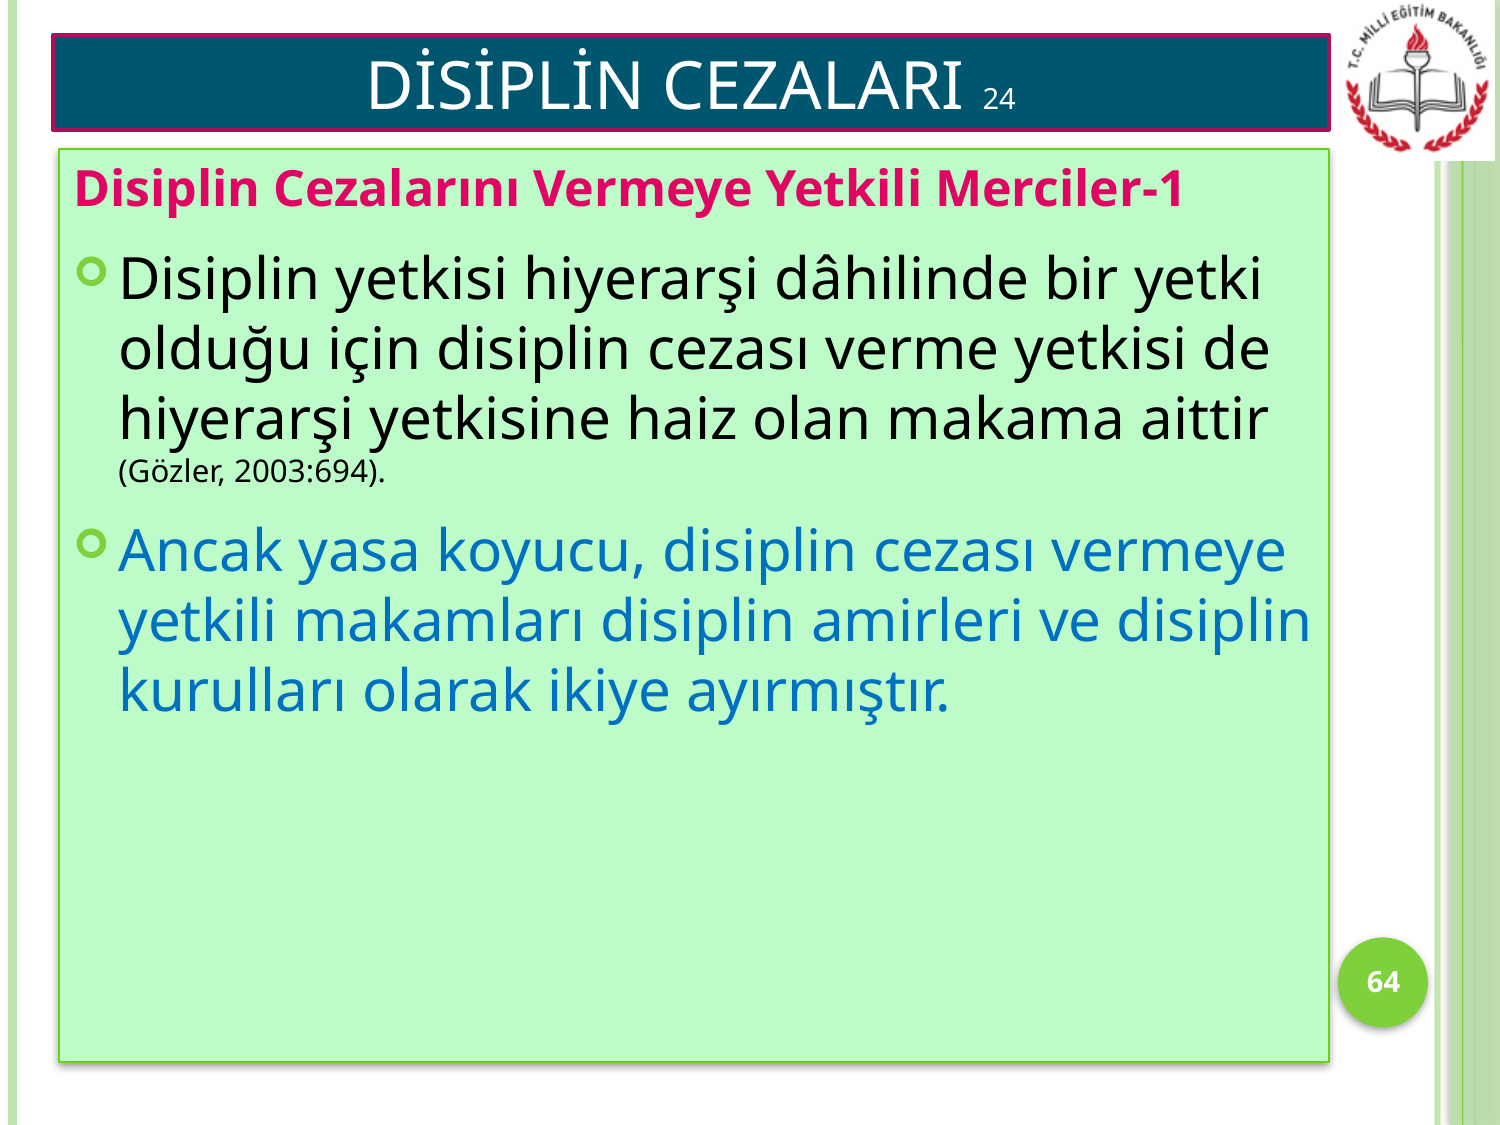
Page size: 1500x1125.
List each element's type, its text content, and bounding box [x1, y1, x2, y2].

text_box DİSİPLİN CEZALARI 24 [51, 33, 1331, 132]
list Disiplin Cezalarını Vermeye Yetkili Merciler-1 Disiplin yetkisi hiyerarşi dâhilinde bir yetki olduğu için disiplin cezası verme yetkisi de hiyerarşi yetkisine haiz olan makama aittir (Gözler, 2003:694). Ancak yasa koyucu, disiplin cezası vermeye yetkili makamları disiplin amirleri ve disiplin kurulları olarak ikiye ayırmıştır. [58, 148, 1330, 1063]
slide_number 64 [1333, 940, 1434, 1027]
text_box [70, 1054, 411, 1125]
picture [1340, 0, 1495, 162]
